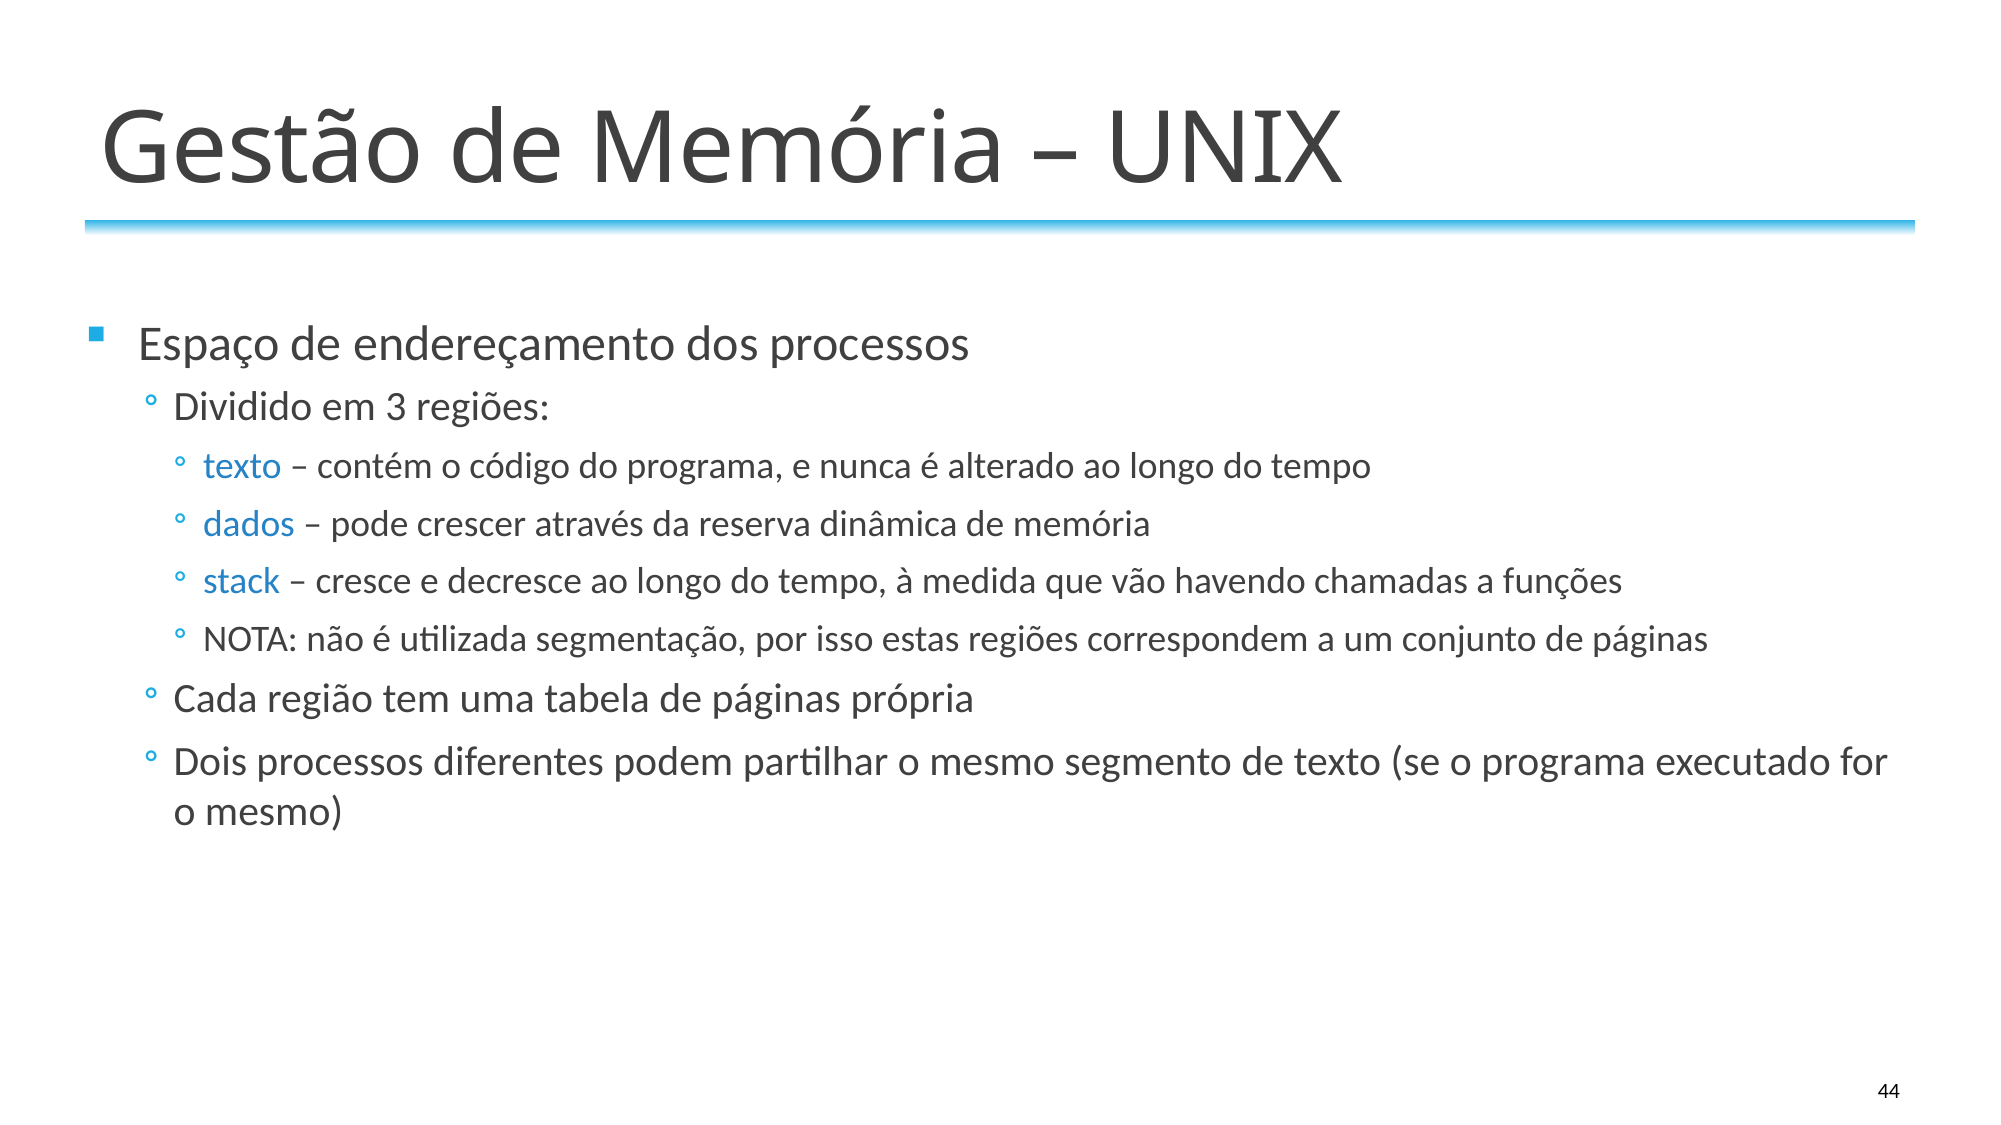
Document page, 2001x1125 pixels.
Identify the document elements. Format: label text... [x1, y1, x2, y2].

slide_number 44 [1624, 1059, 1915, 1120]
list Espaço de endereçamento dos processos Dividido em 3 regiões: texto – contém o código do programa, e nunca é alterado ao longo do tempo dados – pode crescer através da reserva dinâmica de memória stack – cresce e decresce ao longo do tempo, à medida que vão havendo chamadas a funções NOTA: não é utilizada segmentação, por isso estas regiões correspondem a um conjunto de páginas Cada região tem uma tabela de páginas própria Dois processos diferentes podem partilhar o mesmo segmento de texto (se o programa executado for o mesmo) [84, 302, 1915, 1019]
title Gestão de Memória – UNIX [84, 42, 1915, 211]
